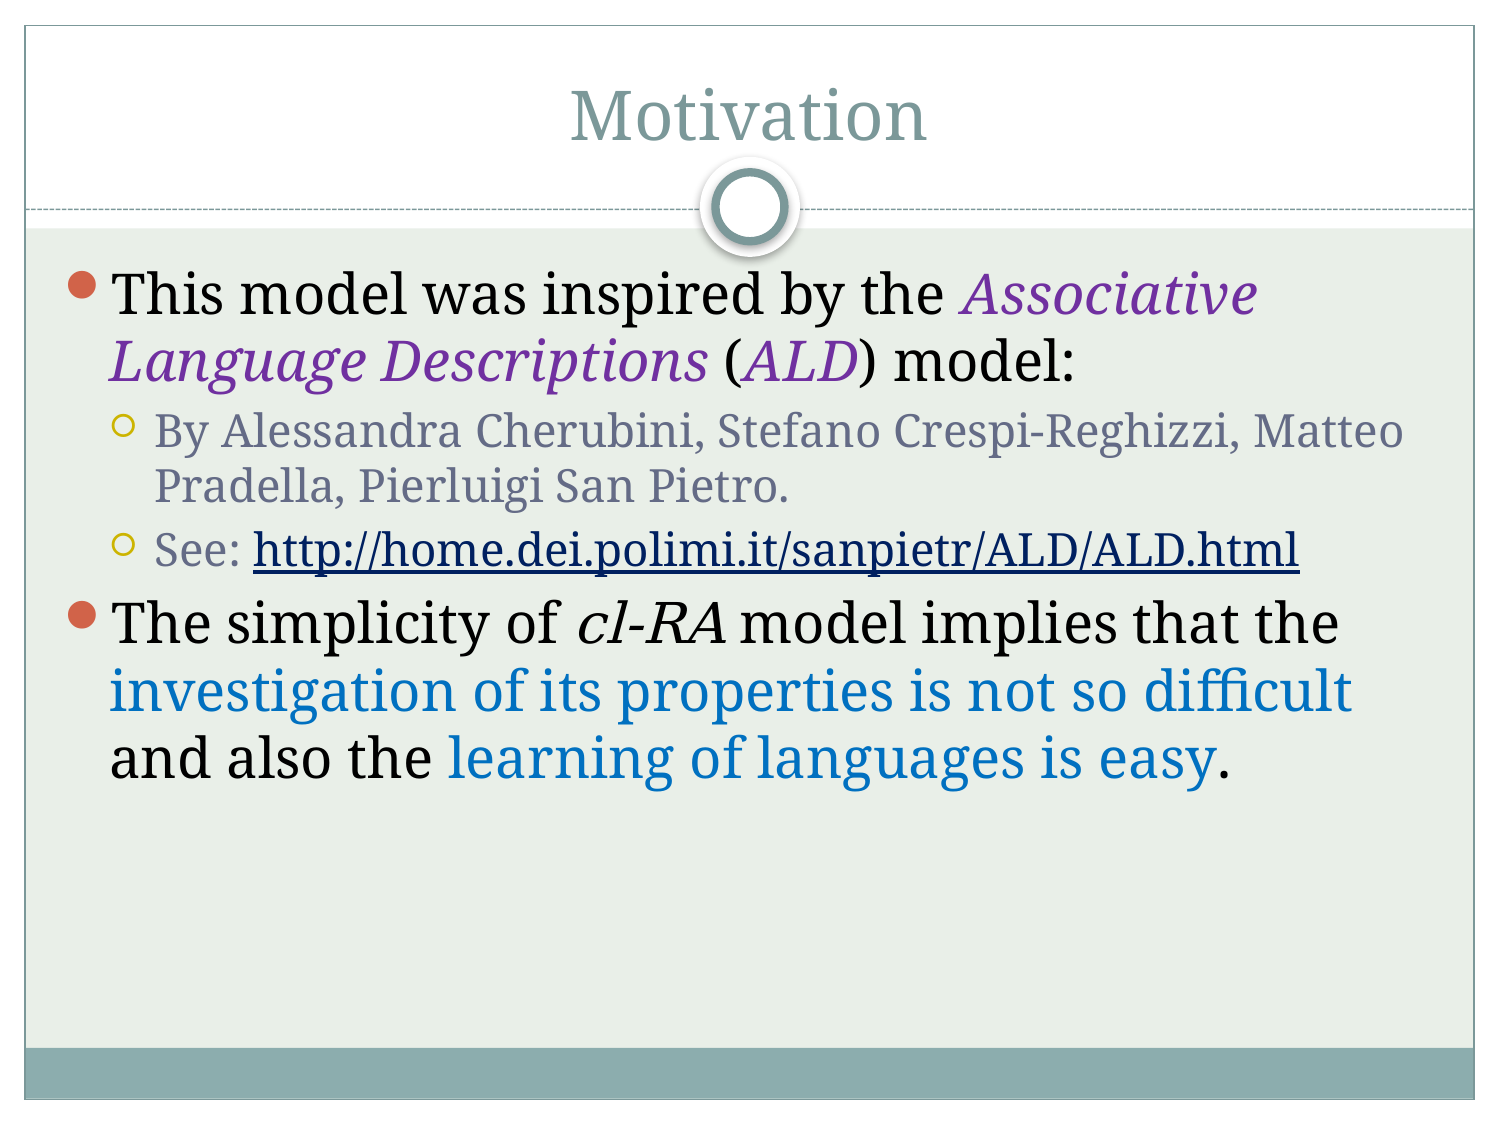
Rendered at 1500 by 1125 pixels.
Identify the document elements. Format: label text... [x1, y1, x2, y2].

title Motivation [49, 37, 1450, 162]
list This model was inspired by the Associative Language Descriptions (ALD) model: By Alessandra Cherubini, Stefano Crespi-Reghizzi, Matteo Pradella, Pierluigi San Pietro. See: http://home.dei.polimi.it/sanpietr/ALD/ALD.html The simplicity of cl-RA model implies that the investigation of its properties is not so difficult and also the learning of languages is easy. [49, 250, 1445, 1001]
